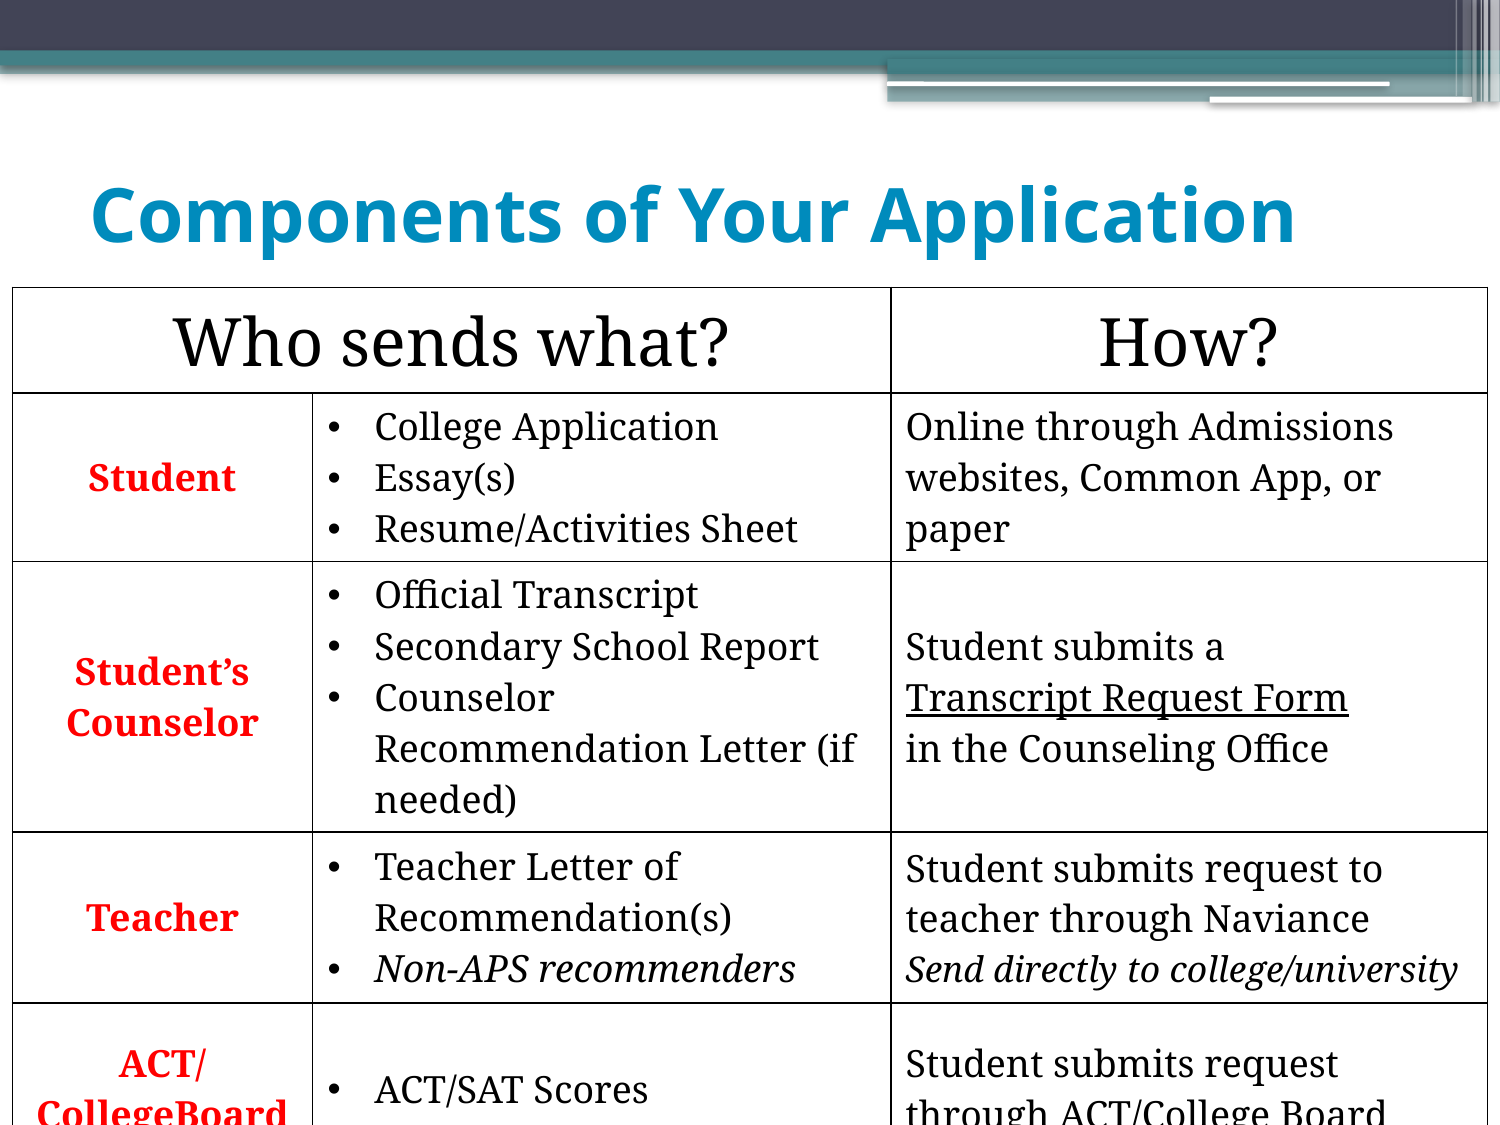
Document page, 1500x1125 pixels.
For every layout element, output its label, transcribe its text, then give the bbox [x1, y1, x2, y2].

table_cell Teacher [13, 833, 312, 1002]
table_cell Student submits a Transcript Request Form in the Counseling Office [892, 562, 1487, 831]
title Components of Your Application [75, 125, 1425, 287]
table_header How? [892, 288, 1487, 392]
table_cell Student submits request to teacher through Naviance Send directly to college/university [892, 833, 1487, 1002]
table_cell Online through Admissions websites, Common App, or paper [892, 394, 1487, 561]
table_cell Student [13, 394, 312, 561]
table_cell College Application Essay(s) Resume/Activities Sheet [313, 394, 890, 561]
table_cell Official Transcript Secondary School Report Counselor Recommendation Letter (if needed) [313, 562, 890, 831]
table_cell Student’s Counselor [13, 562, 312, 831]
table_cell ACT/SAT Scores [313, 1004, 890, 1125]
table_cell Student submits request through ACT/College Board [892, 1004, 1487, 1125]
table_cell Teacher Letter of Recommendation(s) Non-APS recommenders [313, 833, 890, 1002]
table_header Who sends what? [13, 288, 890, 392]
table_cell ACT/ CollegeBoard [13, 1004, 312, 1125]
